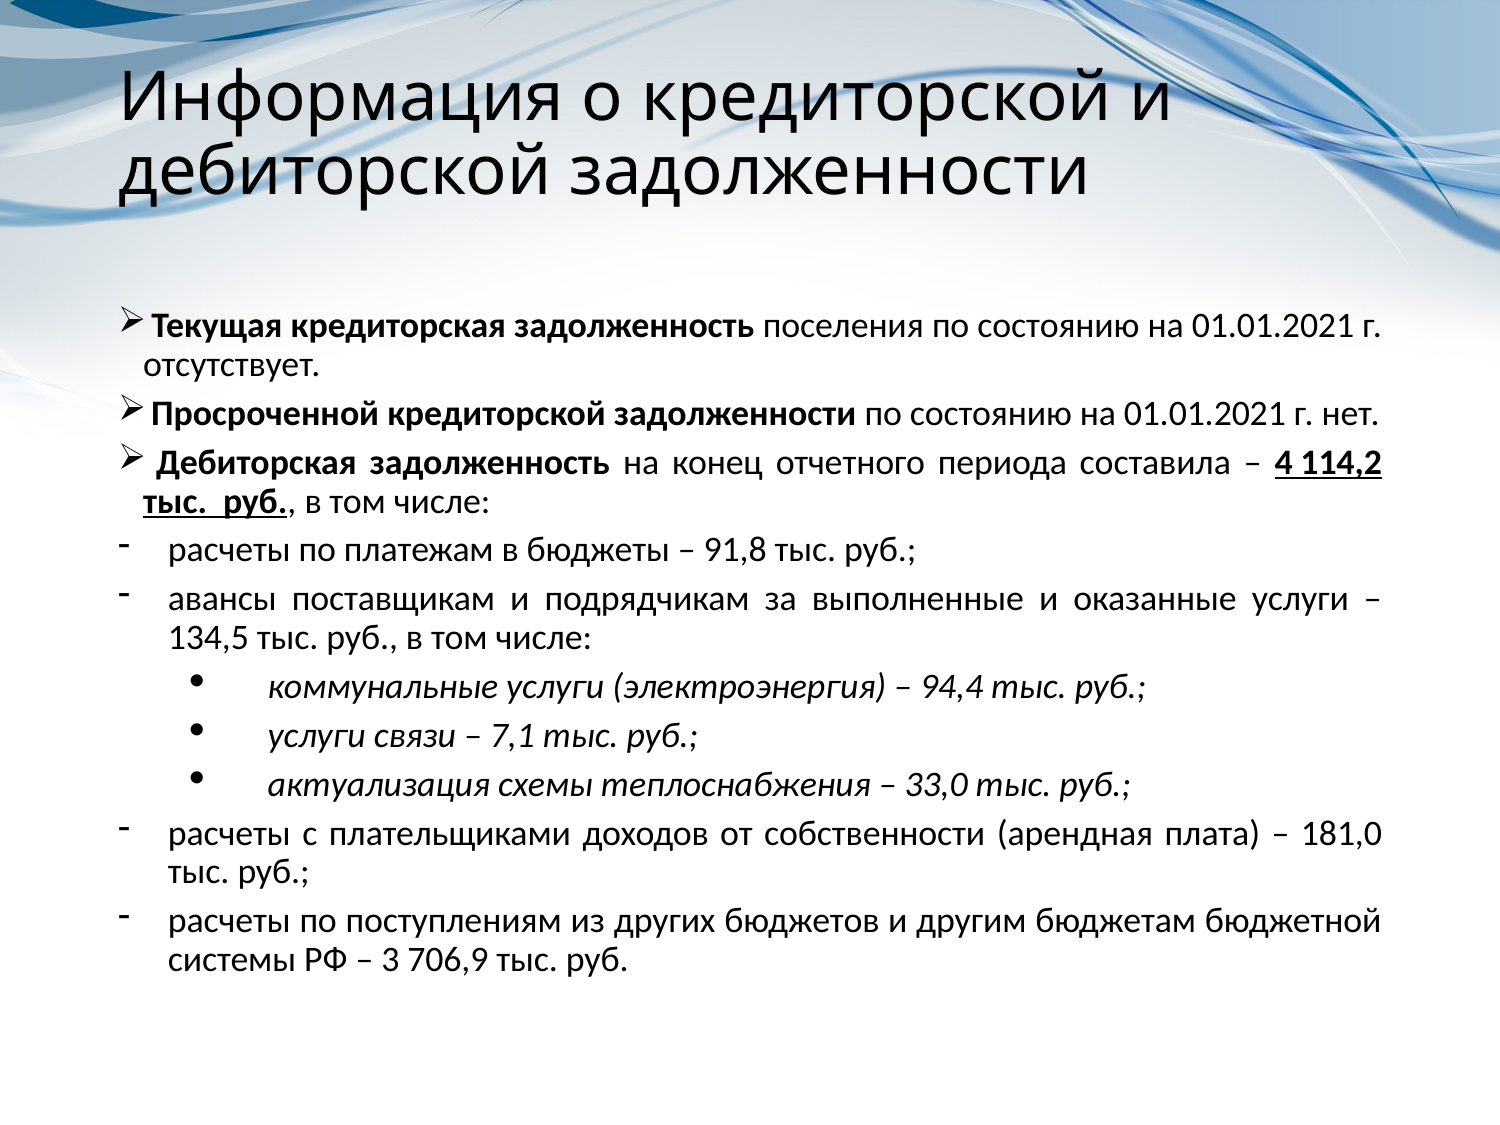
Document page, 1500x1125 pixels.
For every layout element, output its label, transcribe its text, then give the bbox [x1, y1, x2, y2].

title Информация о кредиторской и дебиторской задолженности [103, 41, 1397, 230]
list Текущая кредиторская задолженность поселения по состоянию на 01.01.2021 г. отсутствует. Просроченной кредиторской задолженности по состоянию на 01.01.2021 г. нет. Дебиторская задолженность на конец отчетного периода составила – 4 114,2 тыс. руб., в том числе: расчеты по платежам в бюджеты – 91,8 тыс. руб.; авансы поставщикам и подрядчикам за выполненные и оказанные услуги – 134,5 тыс. руб., в том числе: коммунальные услуги (электроэнергия) – 94,4 тыс. руб.; услуги связи – 7,1 тыс. руб.; актуализация схемы теплоснабжения – 33,0 тыс. руб.; расчеты с плательщиками доходов от собственности (арендная плата) – 181,0 тыс. руб.; расчеты по поступлениям из других бюджетов и другим бюджетам бюджетной системы РФ – 3 706,9 тыс. руб. [103, 299, 1397, 1014]
picture [0, 0, 1500, 1125]
